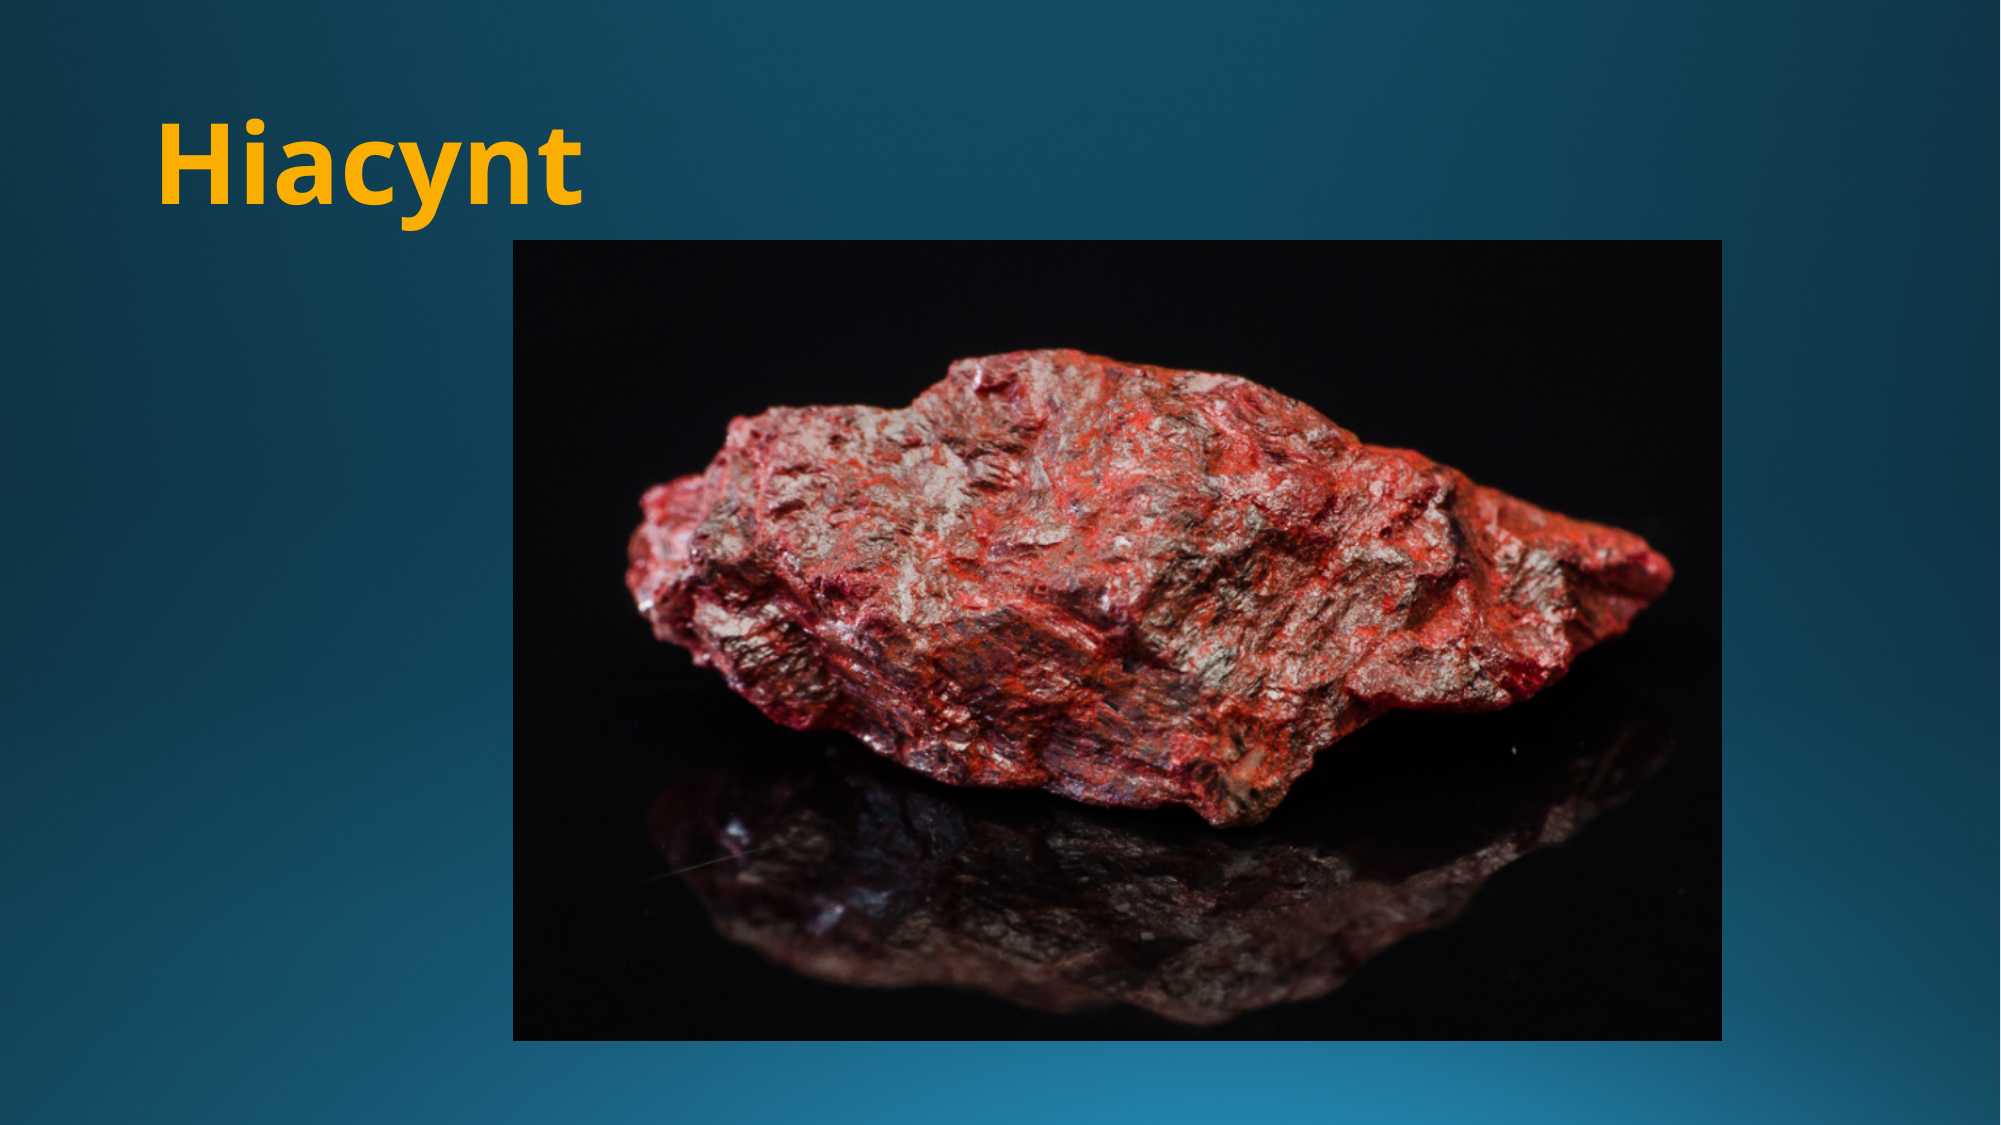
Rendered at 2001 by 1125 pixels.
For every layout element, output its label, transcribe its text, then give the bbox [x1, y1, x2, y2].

picture [0, 0, 2001, 1125]
title Hiacynt [137, 59, 1863, 278]
